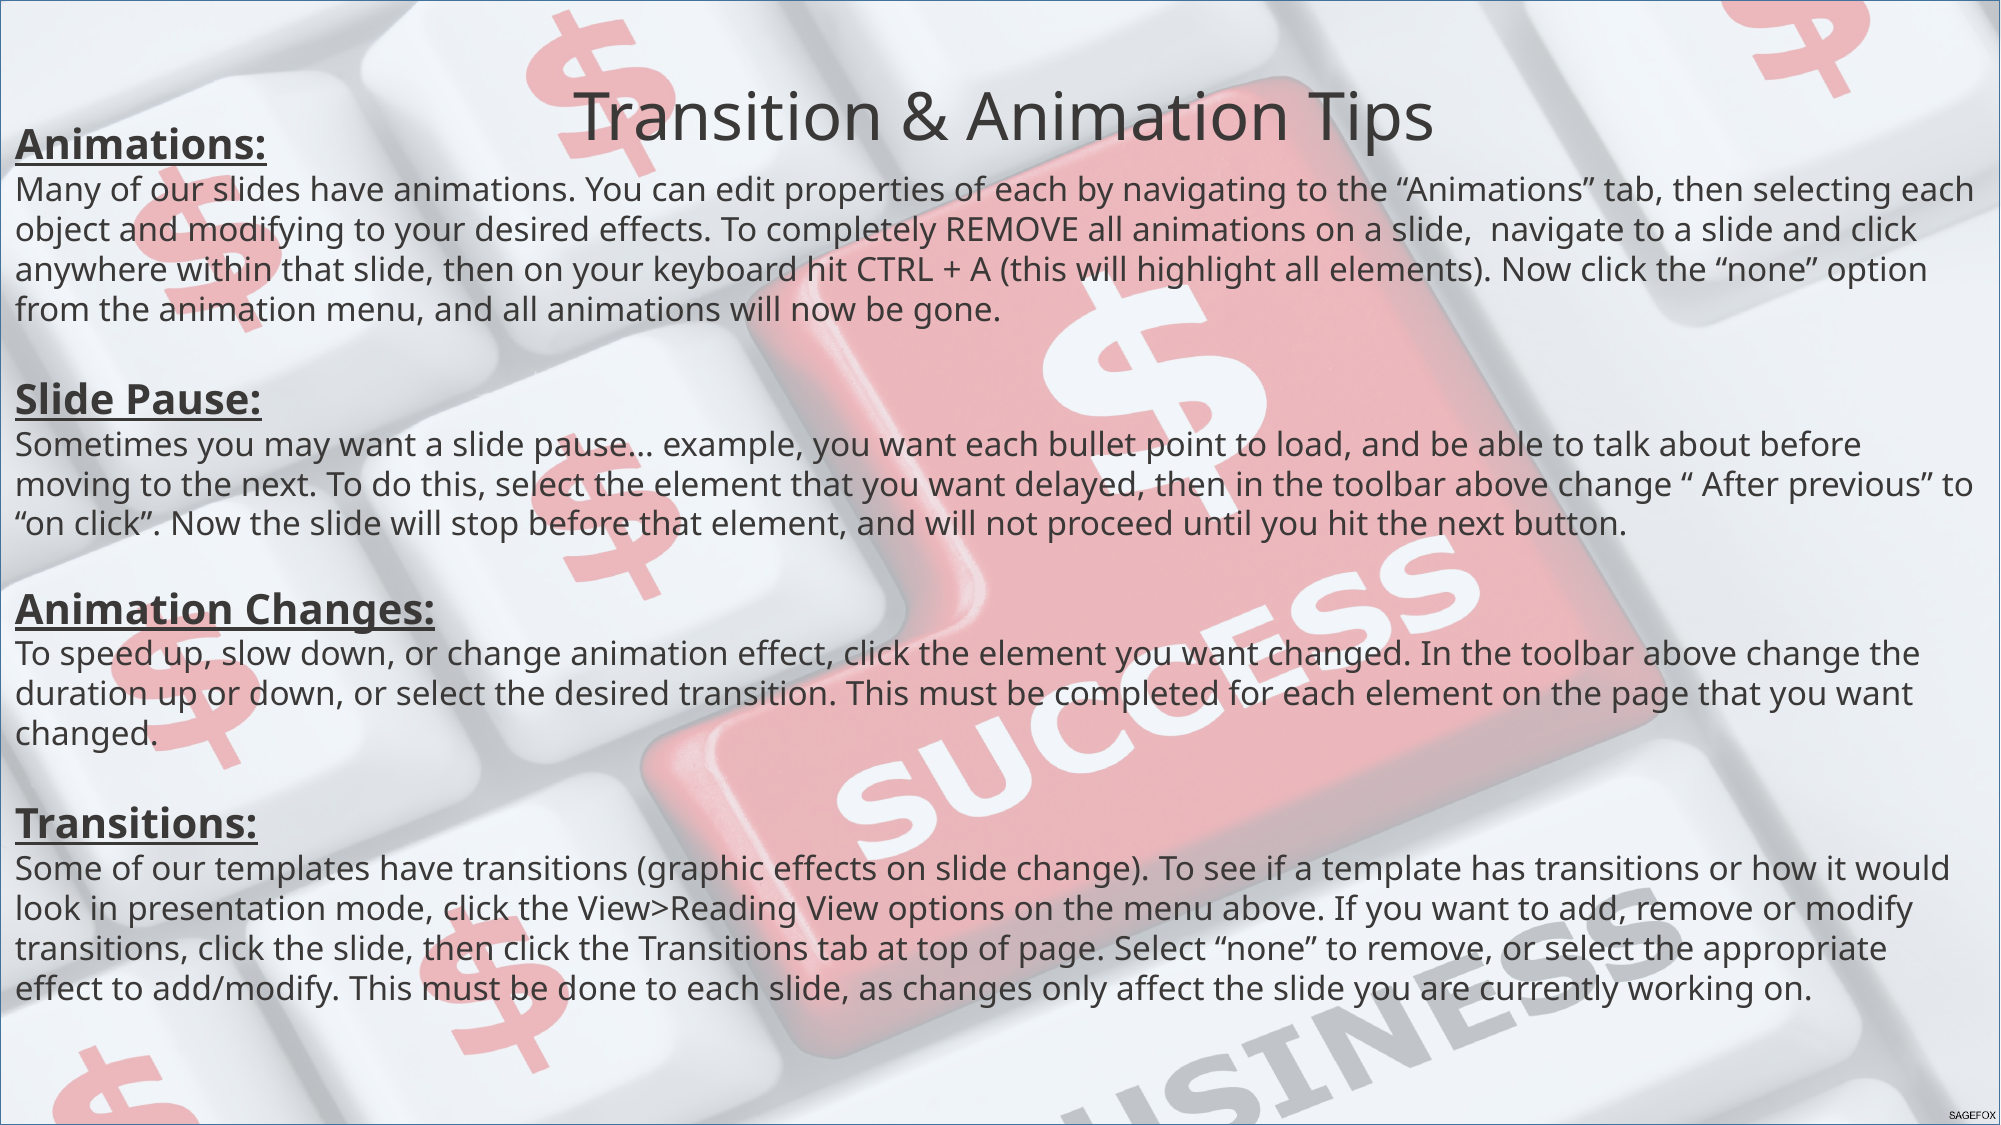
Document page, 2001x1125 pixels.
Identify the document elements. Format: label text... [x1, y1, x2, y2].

title Transition & Animation Tips [477, 59, 1532, 177]
text_box Animations: Many of our slides have animations. You can edit properties of each by navigating to the “Animations” tab, then selecting each object and modifying to your desired effects. To completely REMOVE all animations on a slide, navigate to a slide and click anywhere within that slide, then on your keyboard hit CTRL + A (this will highlight all elements). Now click the “none” option from the animation menu, and all animations will now be gone. Slide Pause: Sometimes you may want a slide pause… example, you want each bullet point to load, and be able to talk about before moving to the next. To do this, select the element that you want delayed, then in the toolbar above change “ After previous” to “on click”. Now the slide will stop before that element, and will not proceed until you hit the next button. Animation Changes: To speed up, slow down, or change animation effect, click the element you want changed. In the toolbar above change the duration up or down, or select the desired transition. This must be completed for each element on the page that you want changed. Transitions: Some of our templates have transitions (graphic effects on slide change). To see if a template has transitions or how it would look in presentation mode, click the View>Reading View options on the menu above. If you want to add, remove or modify transitions, click the slide, then click the Transitions tab at top of page. Select “none” to remove, or select the appropriate effect to add/modify. This must be done to each slide, as changes only affect the slide you are currently working on. [0, 0, 2000, 1125]
